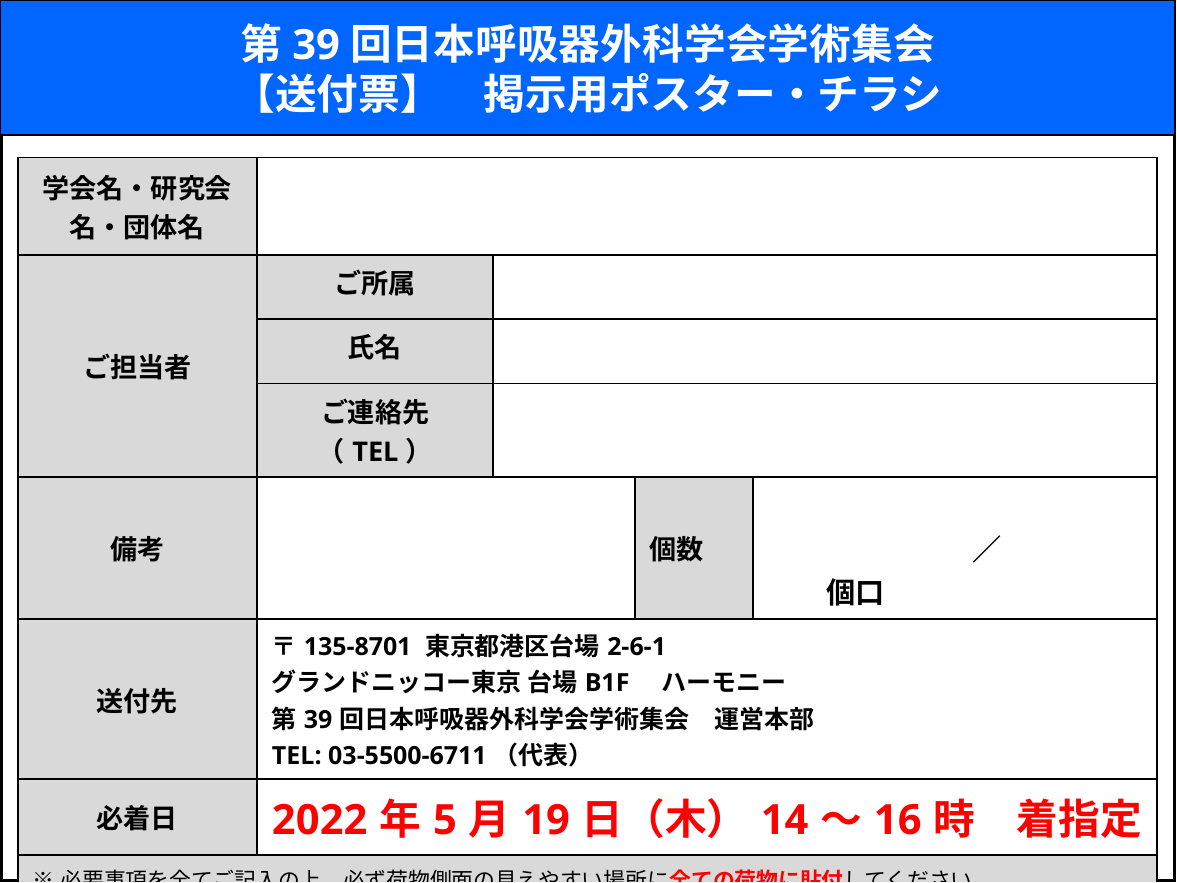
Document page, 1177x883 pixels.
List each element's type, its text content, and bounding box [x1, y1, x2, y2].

table_cell [494, 320, 1156, 383]
table_cell 備考 [19, 478, 256, 618]
table_header [258, 158, 1156, 254]
table_cell [258, 478, 634, 618]
table_cell 送付先 [19, 620, 256, 778]
table_cell ご所属 [258, 256, 492, 318]
table_cell [494, 256, 1156, 318]
text_box 第39回日本呼吸器外科学会学術集会 【送付票】 掲示用ポスター・チラシ [0, 0, 1176, 136]
table_cell ※必要事項を全てご記入の上、必ず荷物側面の見えやすい場所に全ての荷物に貼付してください。 ※本送付状はカラーで印刷をお願いします。 [19, 856, 1156, 882]
table_cell 2022年5月19日（木）14〜16時 着指定 [258, 780, 1156, 854]
table_cell 必着日 [19, 780, 256, 854]
table_cell [494, 384, 1156, 476]
table_cell ご担当者 [19, 256, 256, 476]
text_box [0, 136, 1176, 882]
table_cell 〒135-8701 東京都港区台場2-6-1 グランドニッコー東京 台場B1F ハーモニー 第39回日本呼吸器外科学会学術集会 運営本部 TEL: 03-5500-6711（代表） [258, 620, 1156, 778]
table_cell ／ 個口 [754, 478, 1156, 618]
table_header 学会名・研究会名・団体名 [19, 158, 256, 254]
table_cell 個数 [636, 478, 752, 618]
table_cell ご連絡先（TEL） [258, 384, 492, 476]
table_cell 氏名 [258, 320, 492, 383]
